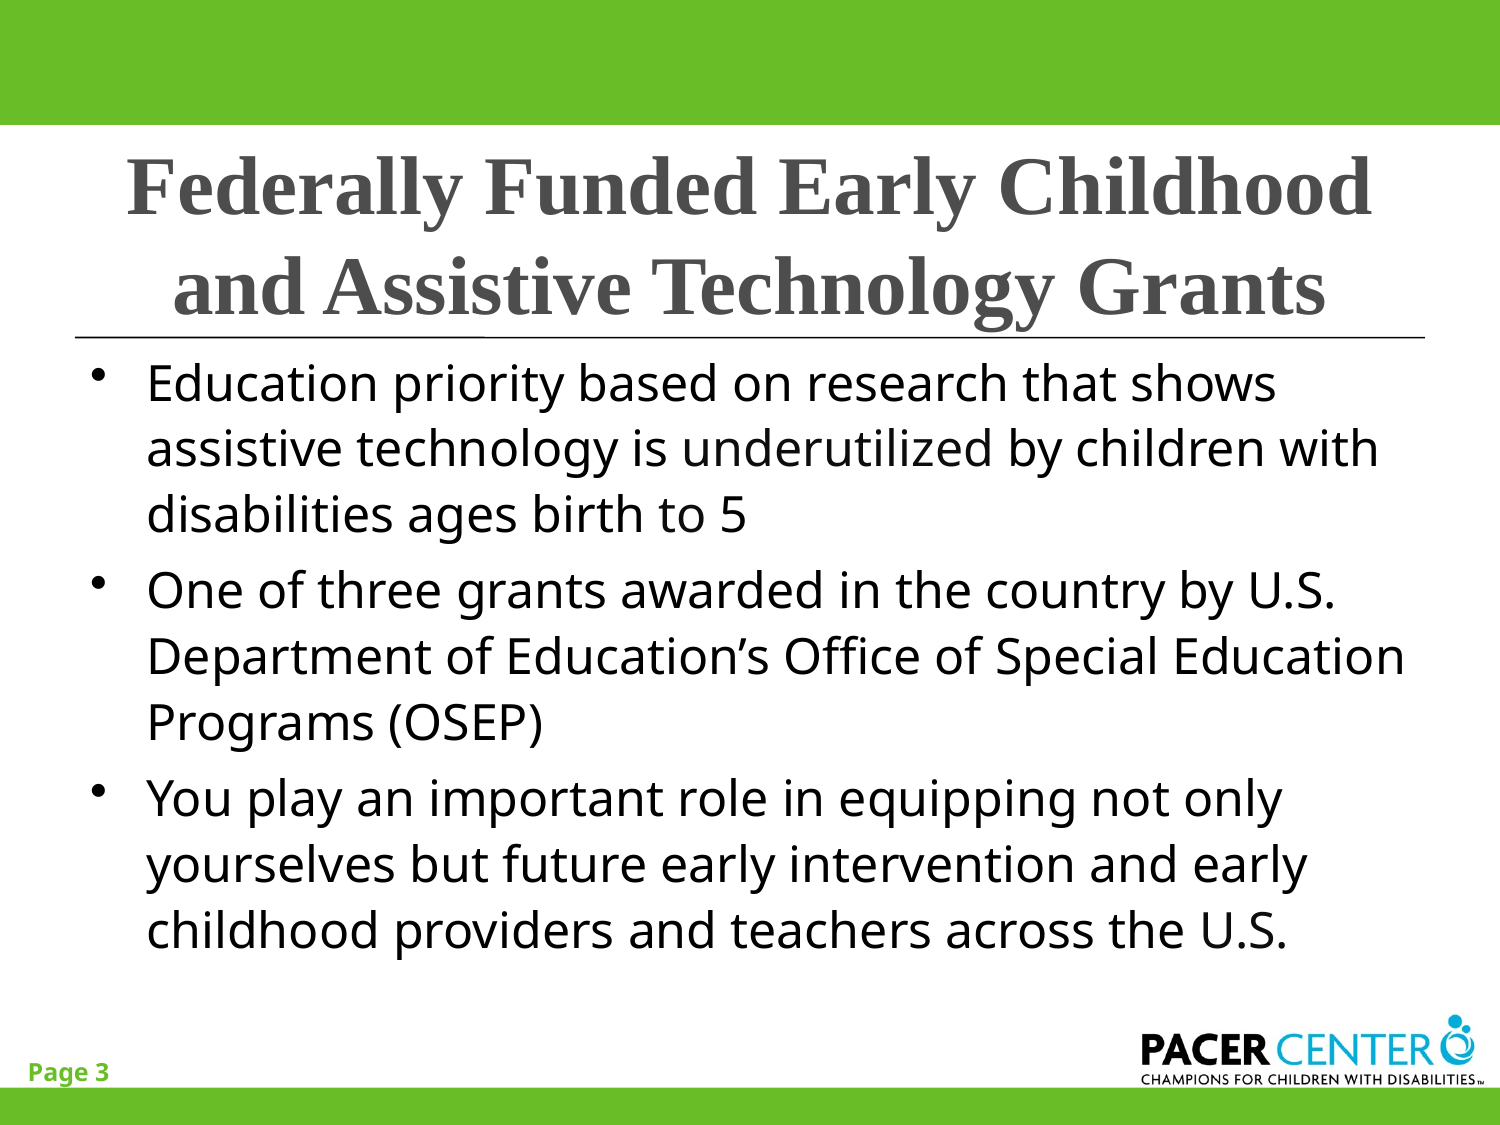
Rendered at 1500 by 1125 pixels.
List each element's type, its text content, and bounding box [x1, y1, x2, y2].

slide_number Page 3 [12, 1048, 838, 1100]
picture [1137, 1012, 1488, 1087]
list Education priority based on research that shows assistive technology is underutilized by children with disabilities ages birth to 5 One of three grants awarded in the country by U.S. Department of Education’s Office of Special Education Programs (OSEP) You play an important role in equipping not only yourselves but future early intervention and early childhood providers and teachers across the U.S. [75, 337, 1425, 988]
title Federally Funded Early Childhood and Assistive Technology Grants [75, 125, 1425, 337]
